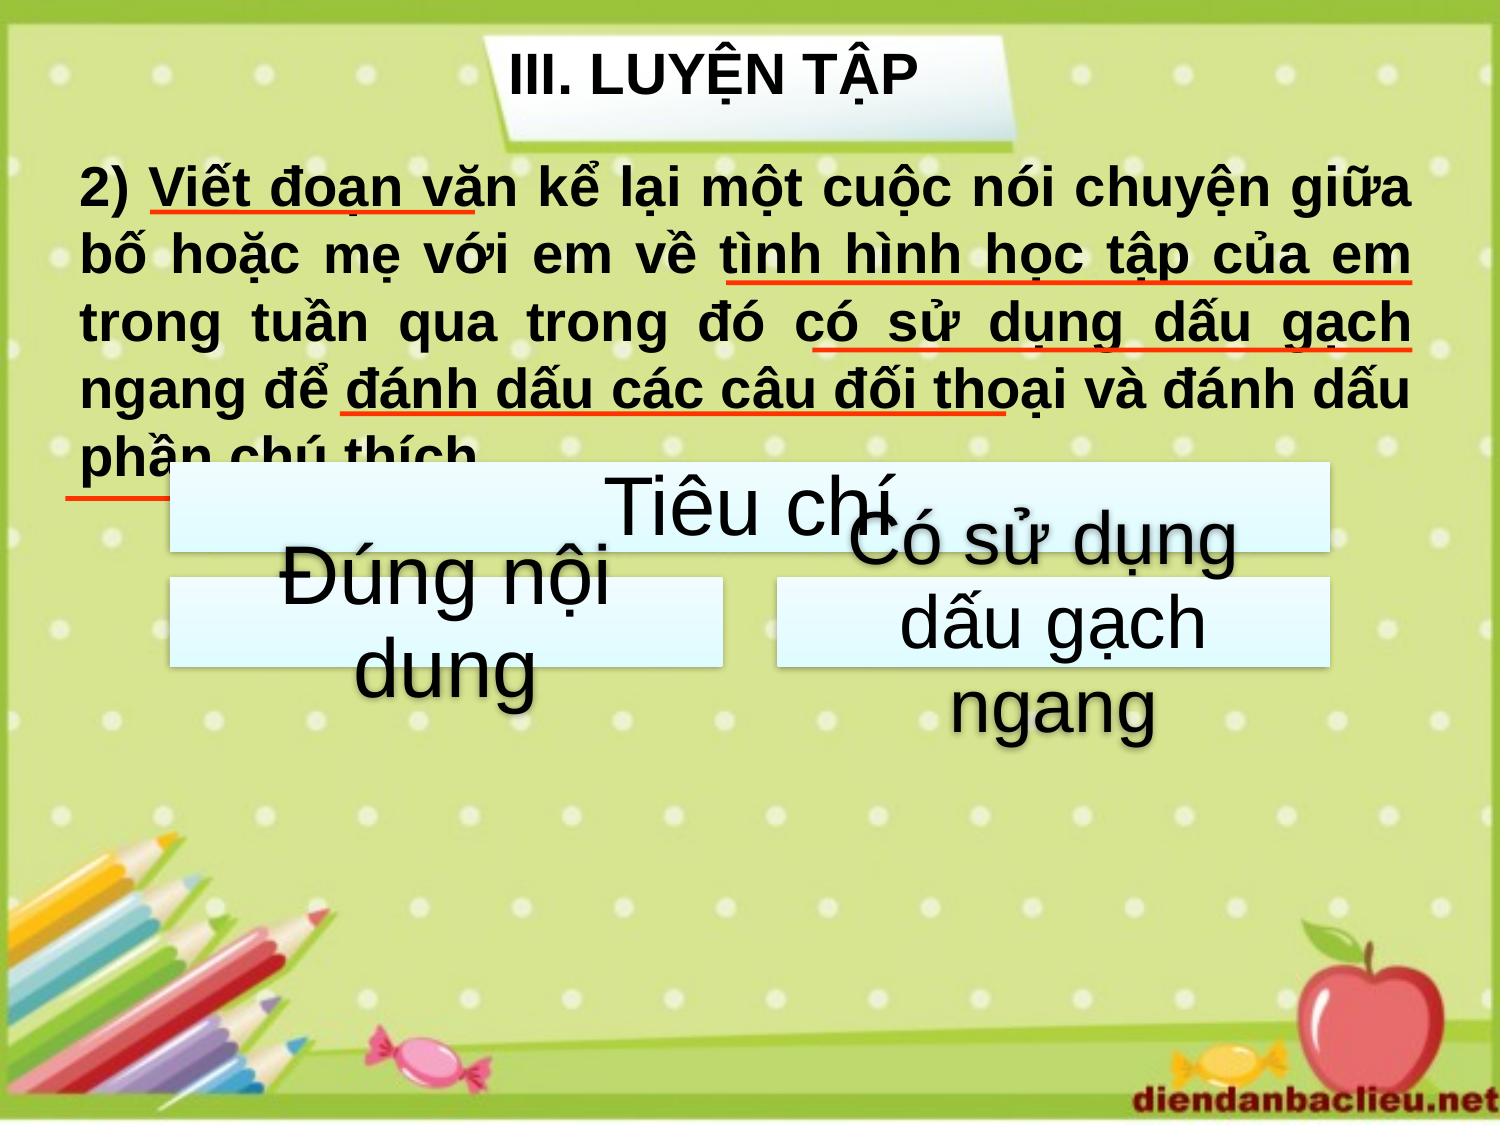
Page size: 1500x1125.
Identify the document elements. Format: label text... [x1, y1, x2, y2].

text_box 2) Viết đoạn văn kể lại một cuộc nói chuyện giữa bố hoặc mẹ với em về tình hình học tập của em trong tuần qua trong đó có sử dụng dấu gạch ngang để đánh dấu các câu đối thoại và đánh dấu phần chú thích. [65, 142, 1428, 460]
text_box III. LUYỆN TẬP [493, 29, 1007, 114]
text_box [24, 462, 1476, 1013]
picture [0, 0, 1500, 1125]
